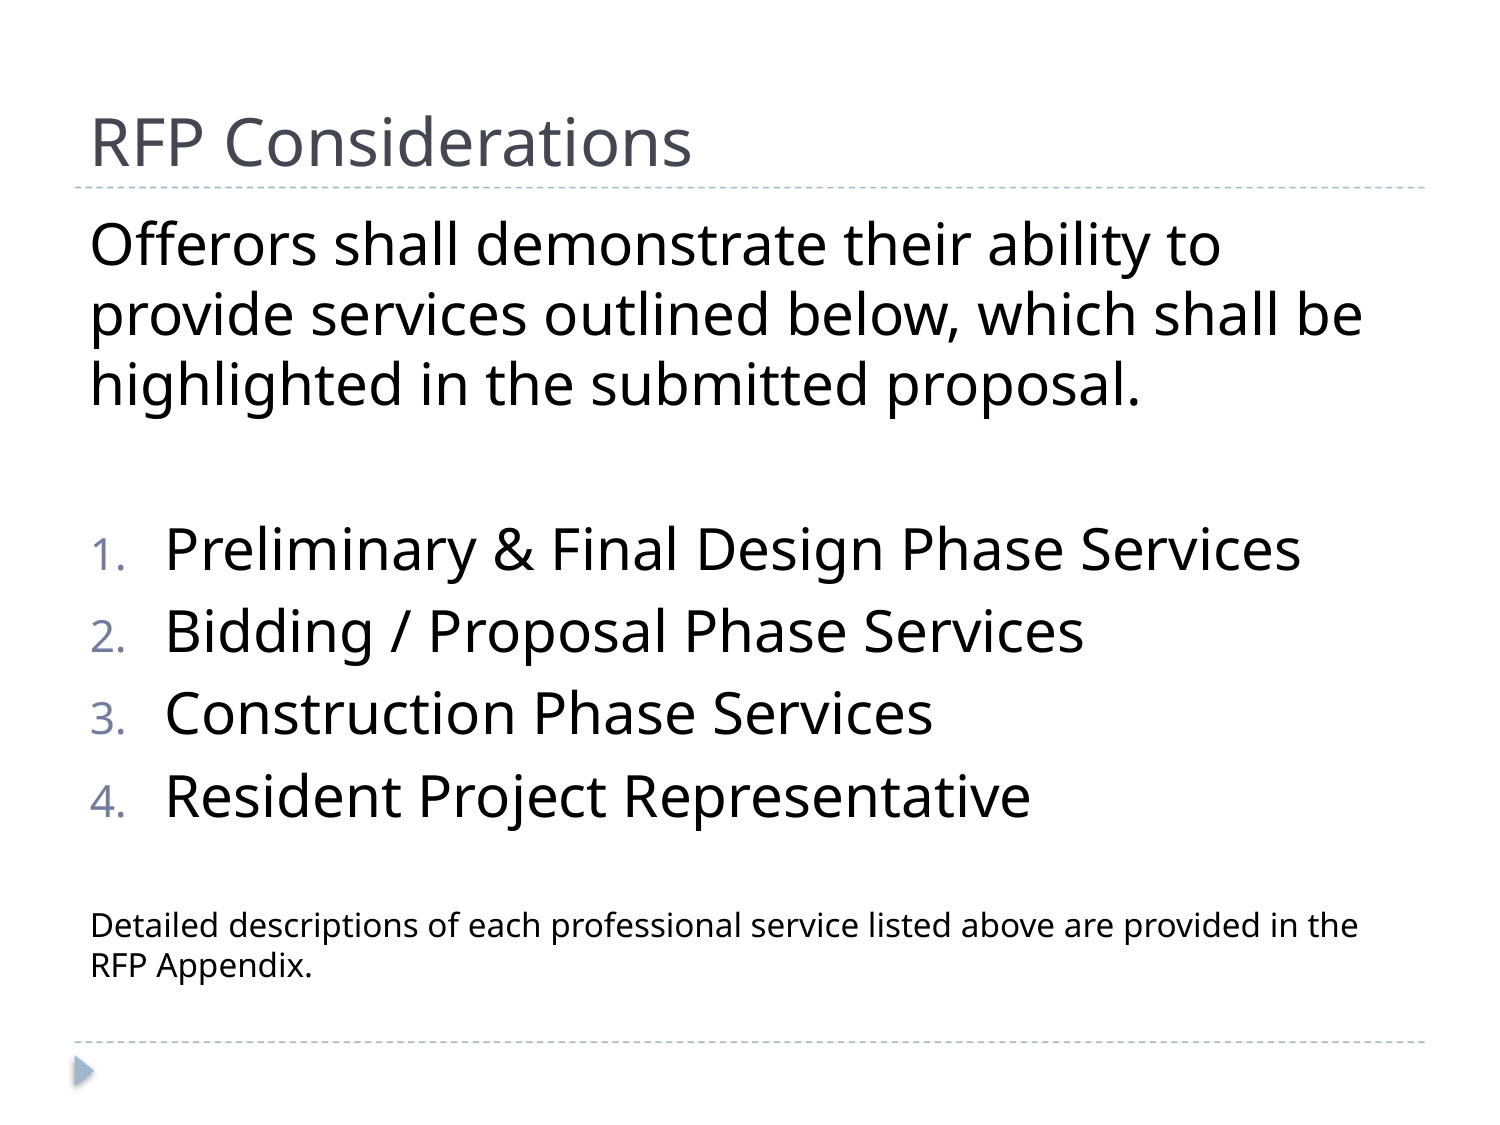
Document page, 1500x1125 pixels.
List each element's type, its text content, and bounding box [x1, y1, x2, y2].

title RFP Considerations [75, 24, 1425, 188]
list Offerors shall demonstrate their ability to provide services outlined below, which shall be highlighted in the submitted proposal. Preliminary & Final Design Phase Services Bidding / Proposal Phase Services Construction Phase Services Resident Project Representative Detailed descriptions of each professional service listed above are provided in the RFP Appendix. [75, 200, 1425, 1035]
